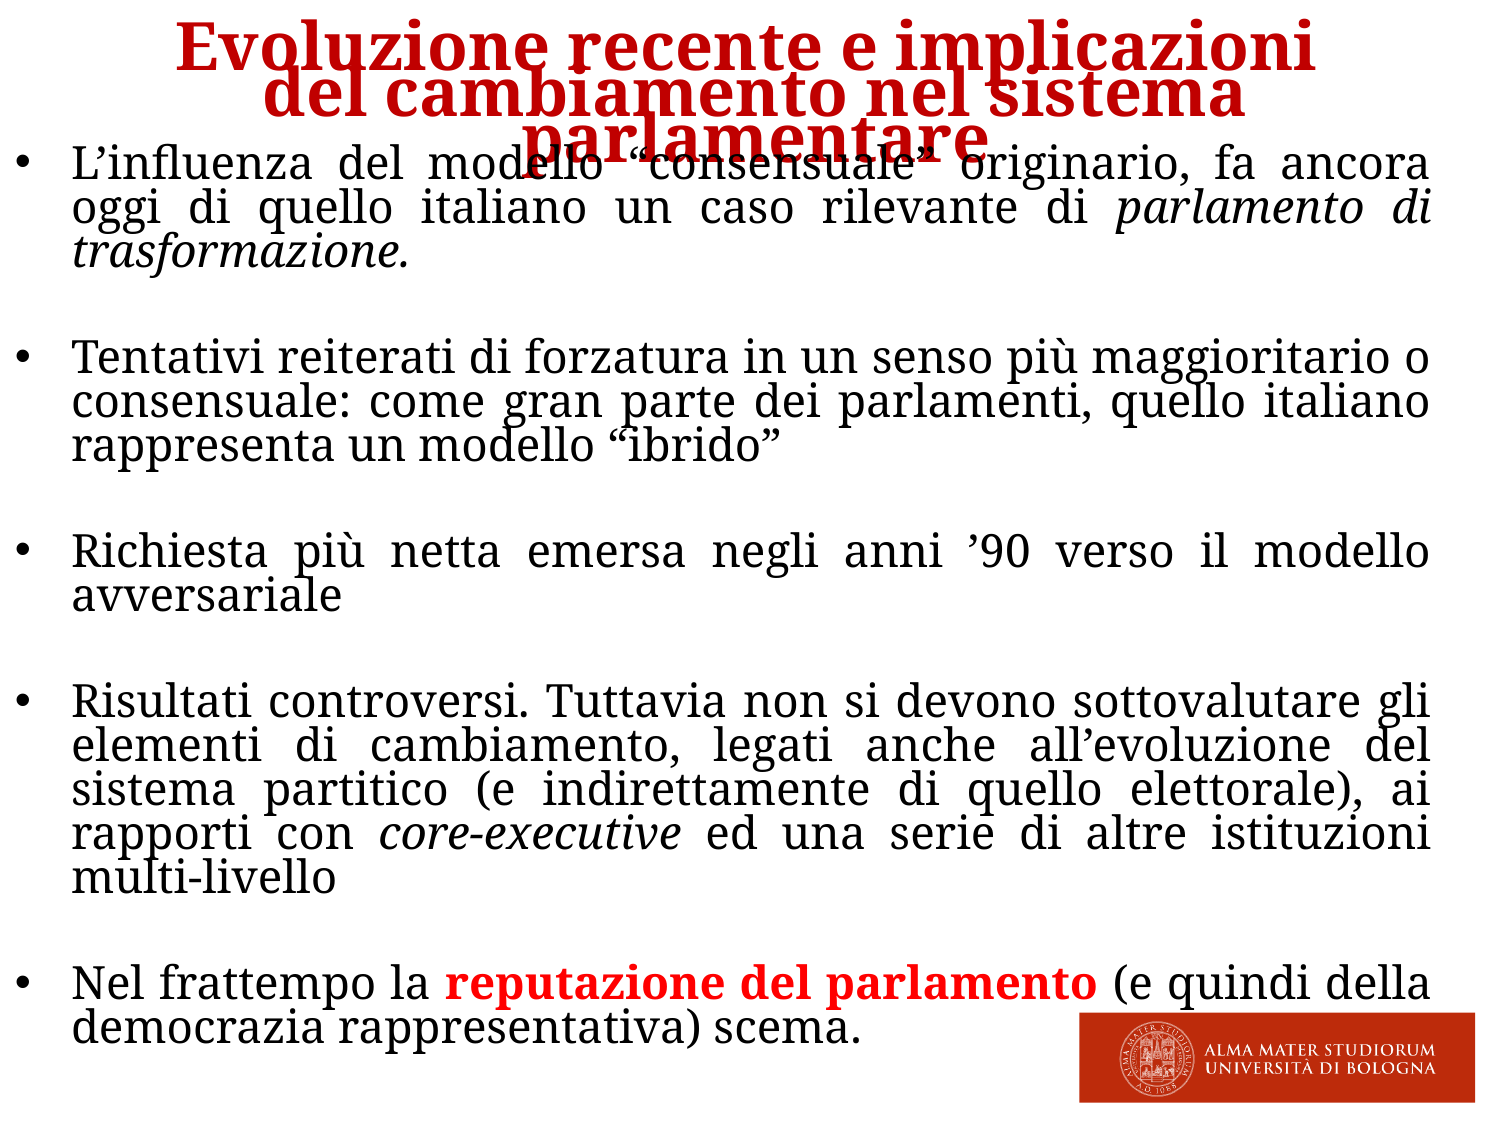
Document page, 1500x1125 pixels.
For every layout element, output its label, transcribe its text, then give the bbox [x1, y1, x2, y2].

picture [1112, 1014, 1442, 1102]
list Evoluzione recente e implicazioni del cambiamento nel sistema parlamentare [64, 30, 1447, 137]
list L’influenza del modello “consensuale” originario, fa ancora oggi di quello italiano un caso rilevante di parlamento di trasformazione. Tentativi reiterati di forzatura in un senso più maggioritario o consensuale: come gran parte dei parlamenti, quello italiano rappresenta un modello “ibrido” Richiesta più netta emersa negli anni ’90 verso il modello avversariale Risultati controversi. Tuttavia non si devono sottovalutare gli elementi di cambiamento, legati anche all’evoluzione del sistema partitico (e indirettamente di quello elettorale), ai rapporti con core-executive ed una serie di altre istituzioni multi-livello Nel frattempo la reputazione del parlamento (e quindi della democrazia rappresentativa) scema. [0, 137, 1447, 988]
